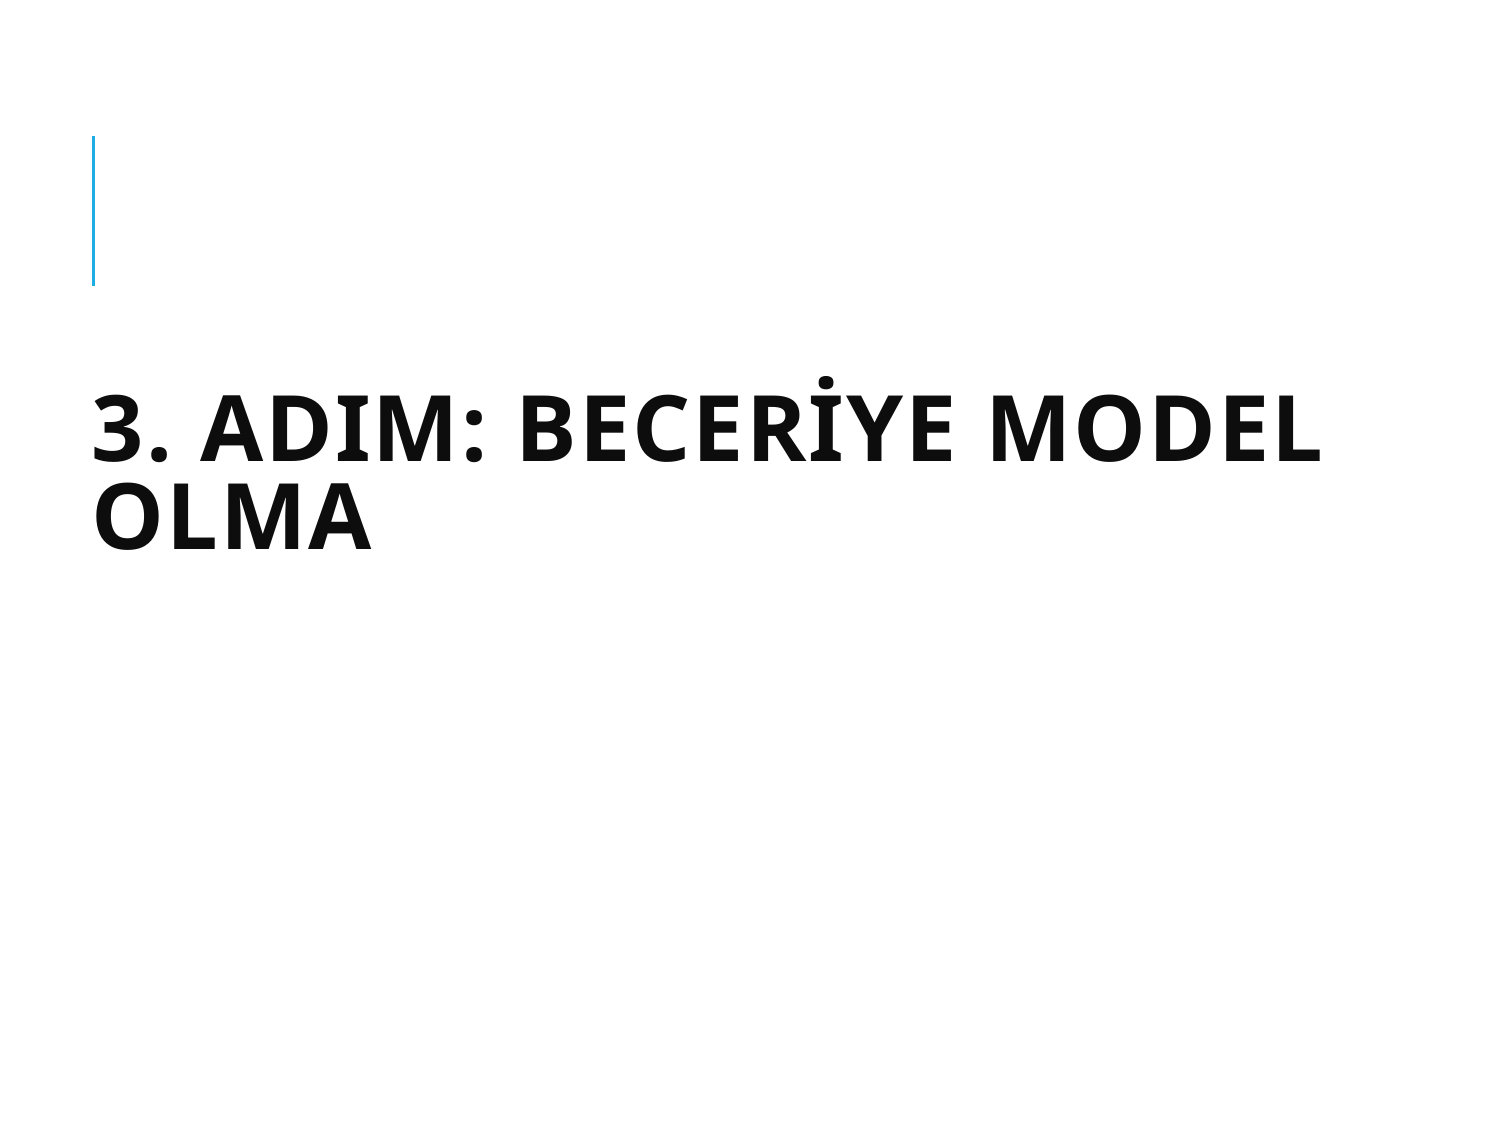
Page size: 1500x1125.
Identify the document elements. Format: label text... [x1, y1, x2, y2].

title 3. Adım: Beceriye model olma [76, 385, 1427, 573]
